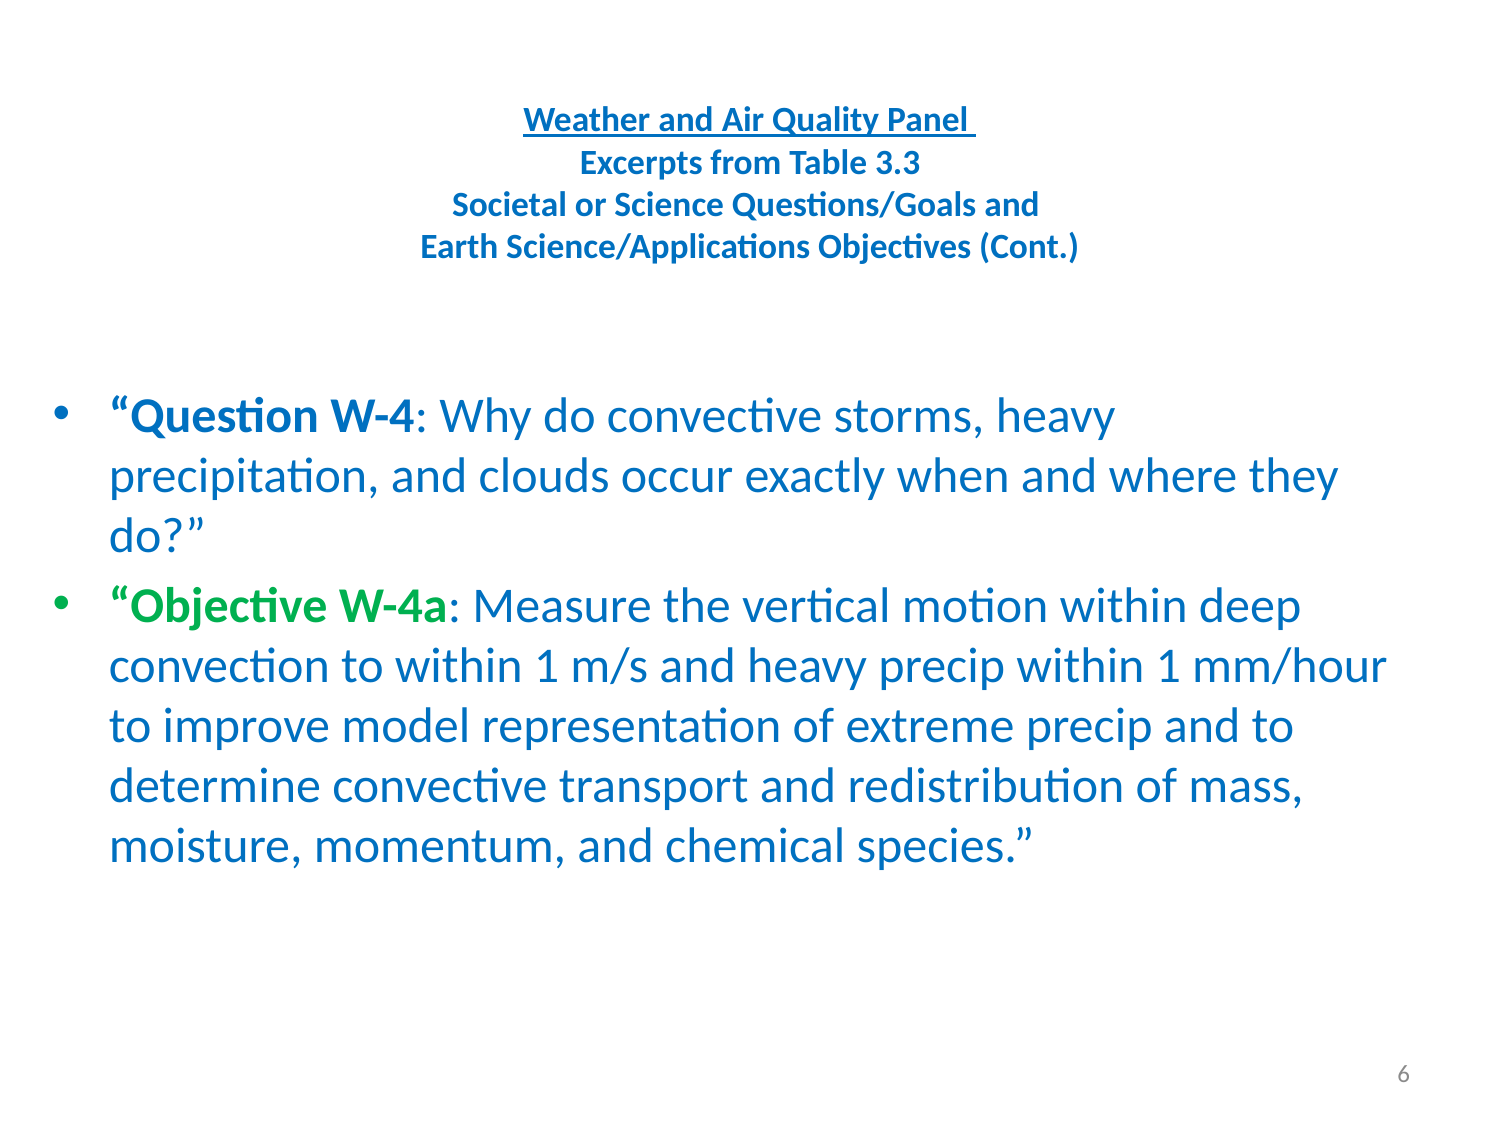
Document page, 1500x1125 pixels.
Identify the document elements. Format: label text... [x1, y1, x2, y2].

list “Question W-4: Why do convective storms, heavy precipitation, and clouds occur exactly when and where they do?” “Objective W-4a: Measure the vertical motion within deep convection to within 1 m/s and heavy precip within 1 mm/hour to improve model representation of extreme precip and to determine convective transport and redistribution of mass, moisture, momentum, and chemical species.” [37, 375, 1413, 1093]
slide_number 6 [1074, 1042, 1425, 1103]
title Weather and Air Quality Panel Excerpts from Table 3.3 Societal or Science Questions/Goals and Earth Science/Applications Objectives (Cont.) [75, 87, 1425, 275]
